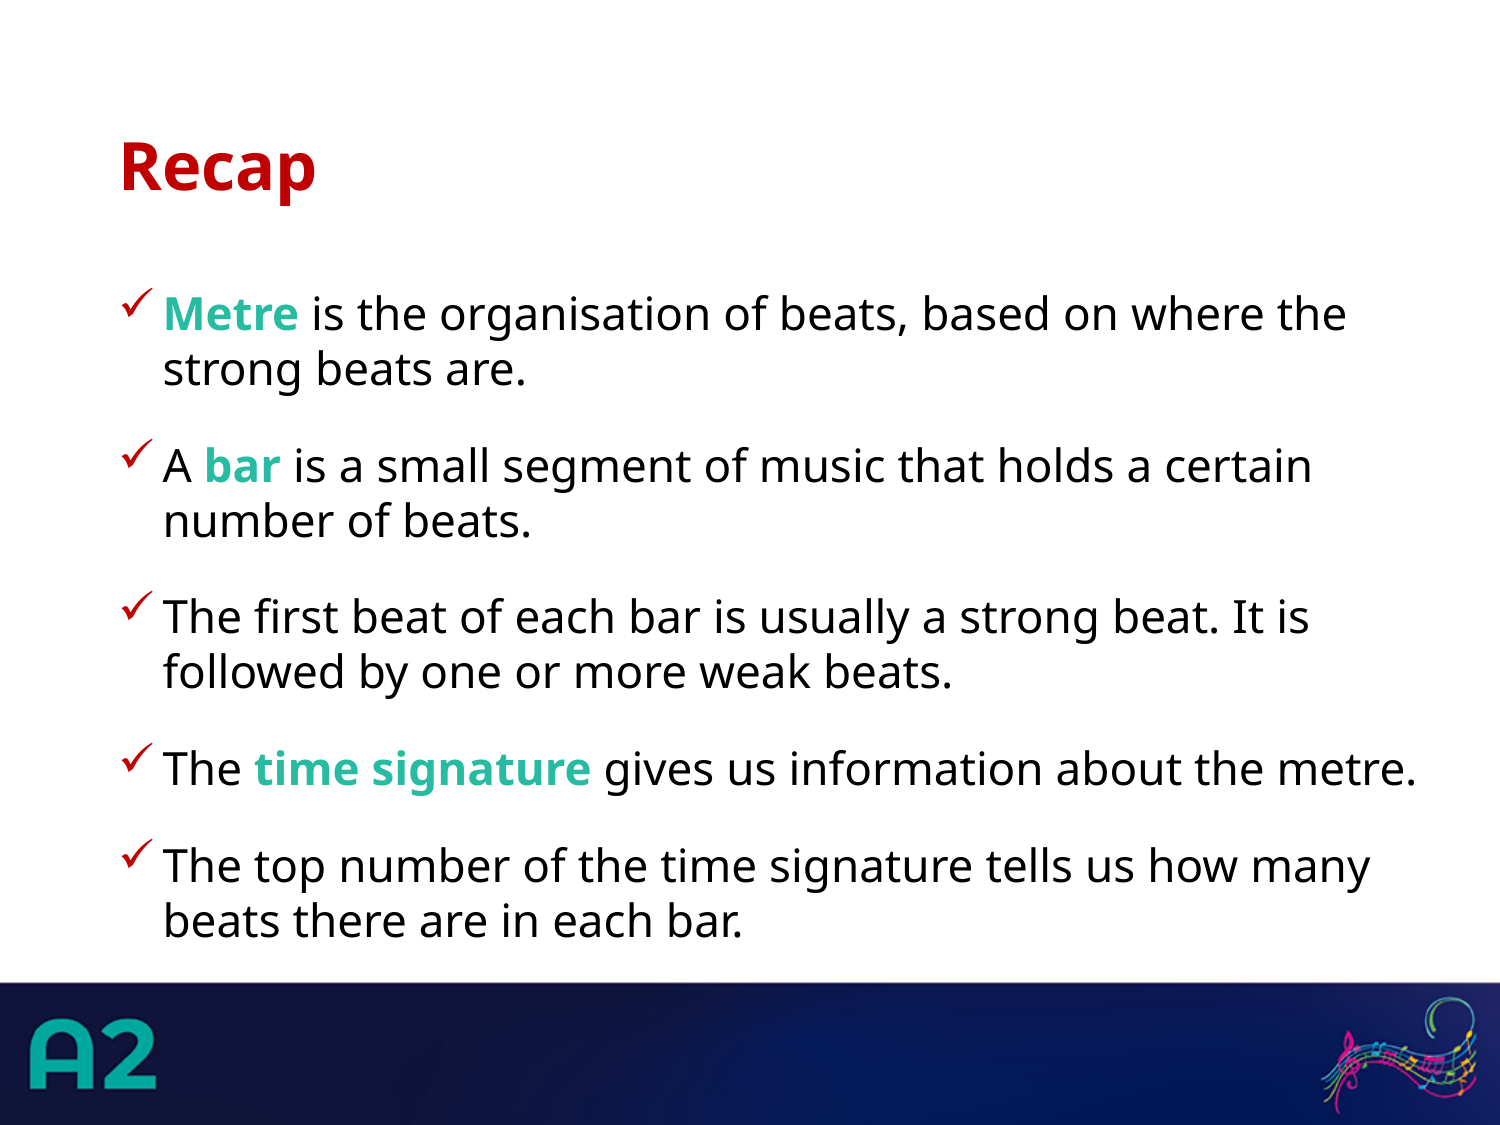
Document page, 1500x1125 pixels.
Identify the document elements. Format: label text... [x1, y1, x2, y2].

picture [0, 0, 1500, 1125]
title Recap [103, 59, 1397, 277]
list Metre is the organisation of beats, based on where the strong beats are. A bar is a small segment of music that holds a certain number of beats. The first beat of each bar is usually a strong beat. It is followed by one or more weak beats. The time signature gives us information about the metre. The top number of the time signature tells us how many beats there are in each bar. [103, 277, 1471, 992]
